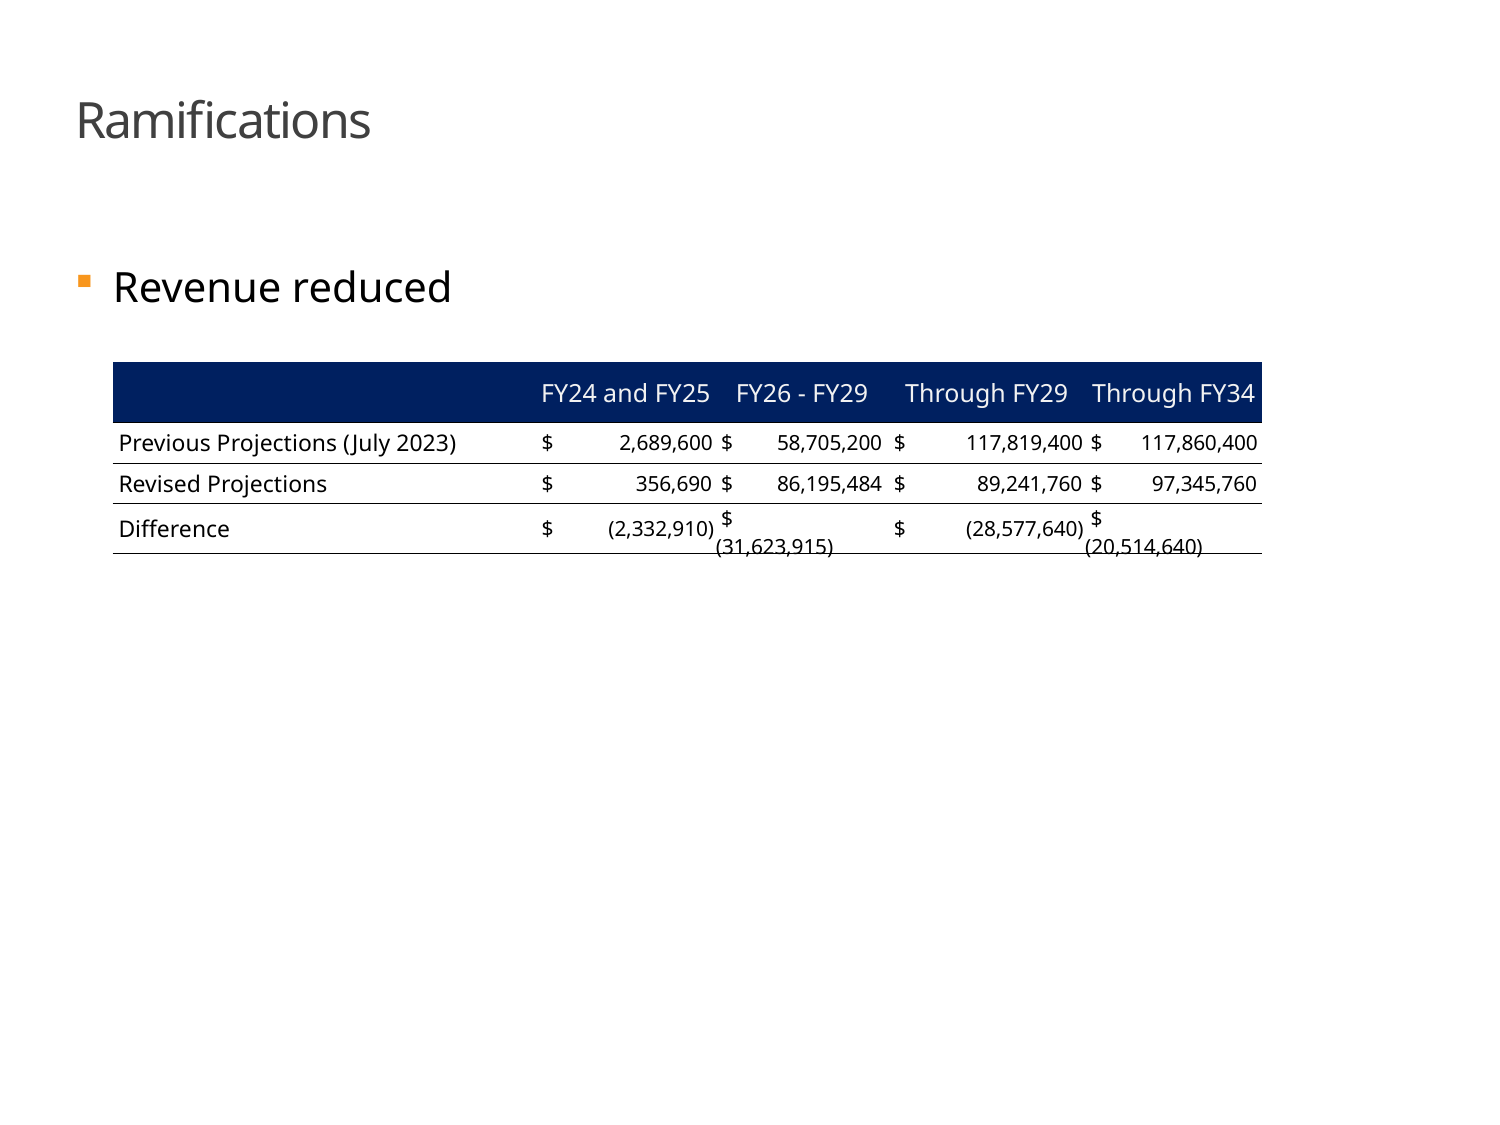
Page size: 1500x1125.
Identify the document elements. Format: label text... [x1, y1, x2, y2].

table_header Through FY29 [888, 362, 1085, 422]
table_cell $ (2,332,910) [536, 504, 716, 553]
table_cell Difference [113, 504, 536, 553]
table_cell $ 117,860,400 [1085, 423, 1262, 463]
table_cell $ (31,623,915) [716, 504, 888, 553]
table_header Through FY34 [1085, 362, 1262, 422]
table_cell $ 86,195,484 [716, 464, 888, 503]
table_cell Previous Projections (July 2023) [113, 423, 536, 463]
table_cell $ (28,577,640) [888, 504, 1085, 553]
table_header [113, 362, 536, 422]
table_cell $ (20,514,640) [1085, 504, 1262, 553]
table_cell $ 2,689,600 [536, 423, 716, 463]
title Ramifications [72, 86, 545, 258]
table_cell $ 356,690 [536, 464, 716, 503]
table_header FY24 and FY25 [536, 362, 716, 422]
table_cell $ 58,705,200 [716, 423, 888, 463]
text_box Revenue reduced [72, 258, 1418, 311]
table_cell $ 89,241,760 [888, 464, 1085, 503]
table_cell Revised Projections [113, 464, 536, 503]
table_header FY26 - FY29 [716, 362, 888, 422]
table_cell $ 117,819,400 [888, 423, 1085, 463]
table_cell $ 97,345,760 [1085, 464, 1262, 503]
